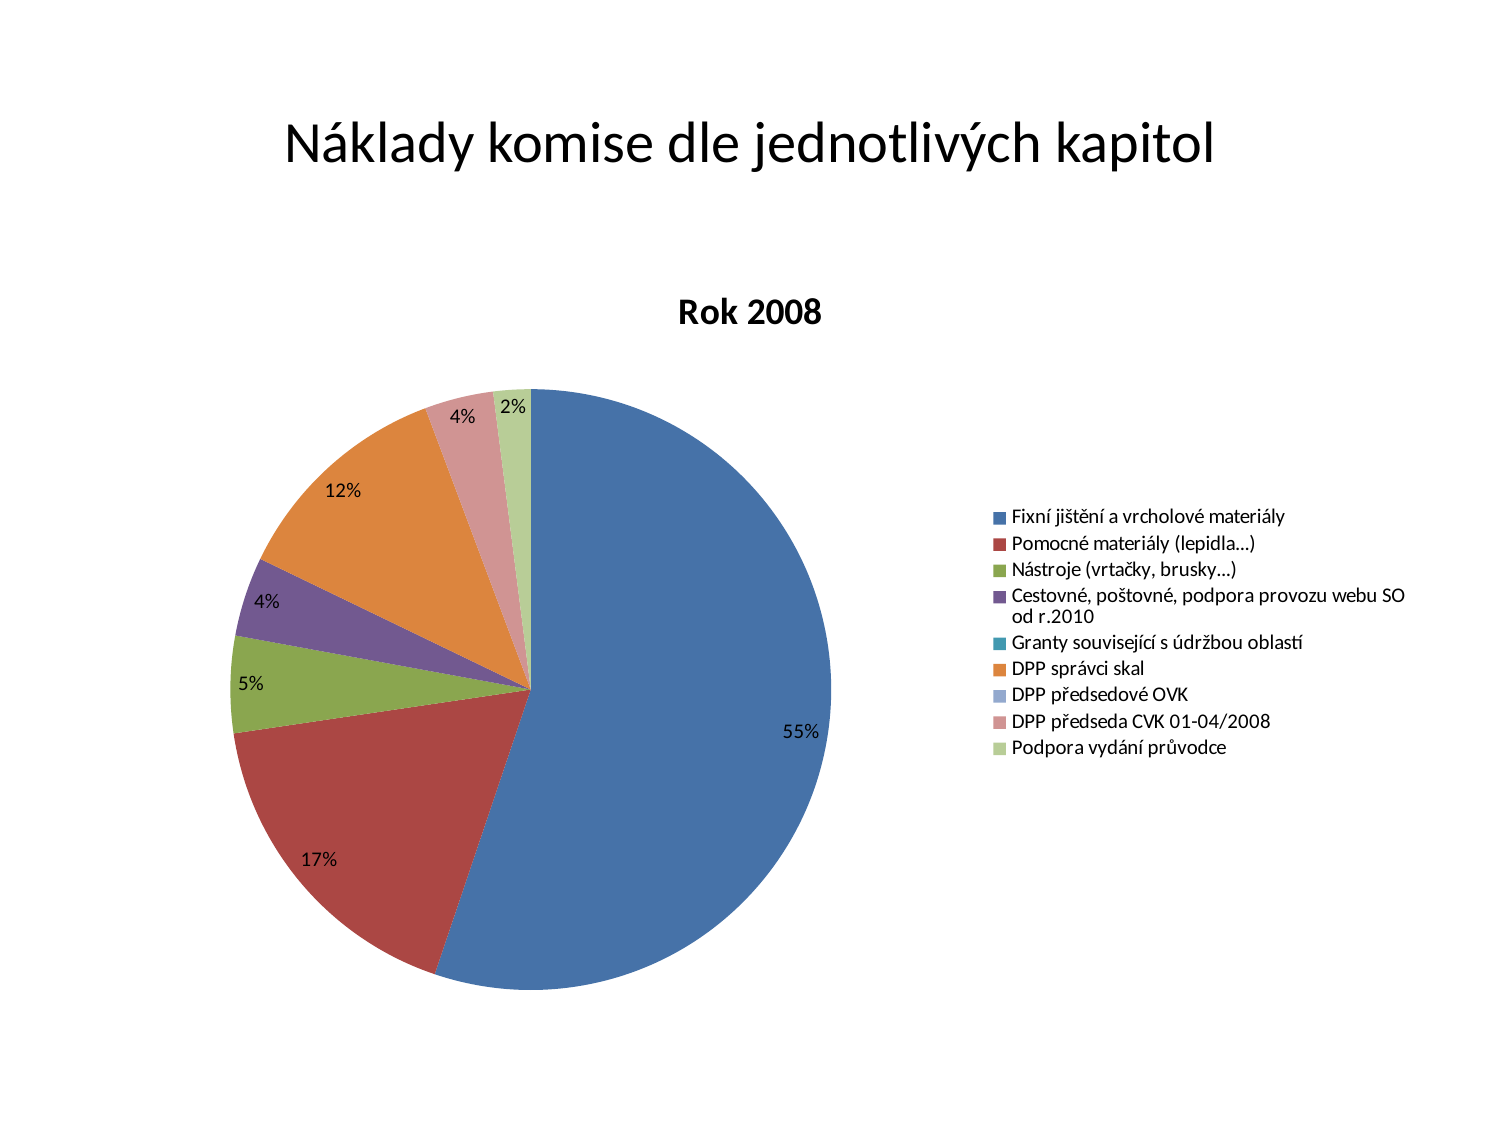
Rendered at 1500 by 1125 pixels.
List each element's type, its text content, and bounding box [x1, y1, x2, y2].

chart [74, 262, 1426, 1006]
title Náklady komise dle jednotlivých kapitol [75, 45, 1425, 233]
